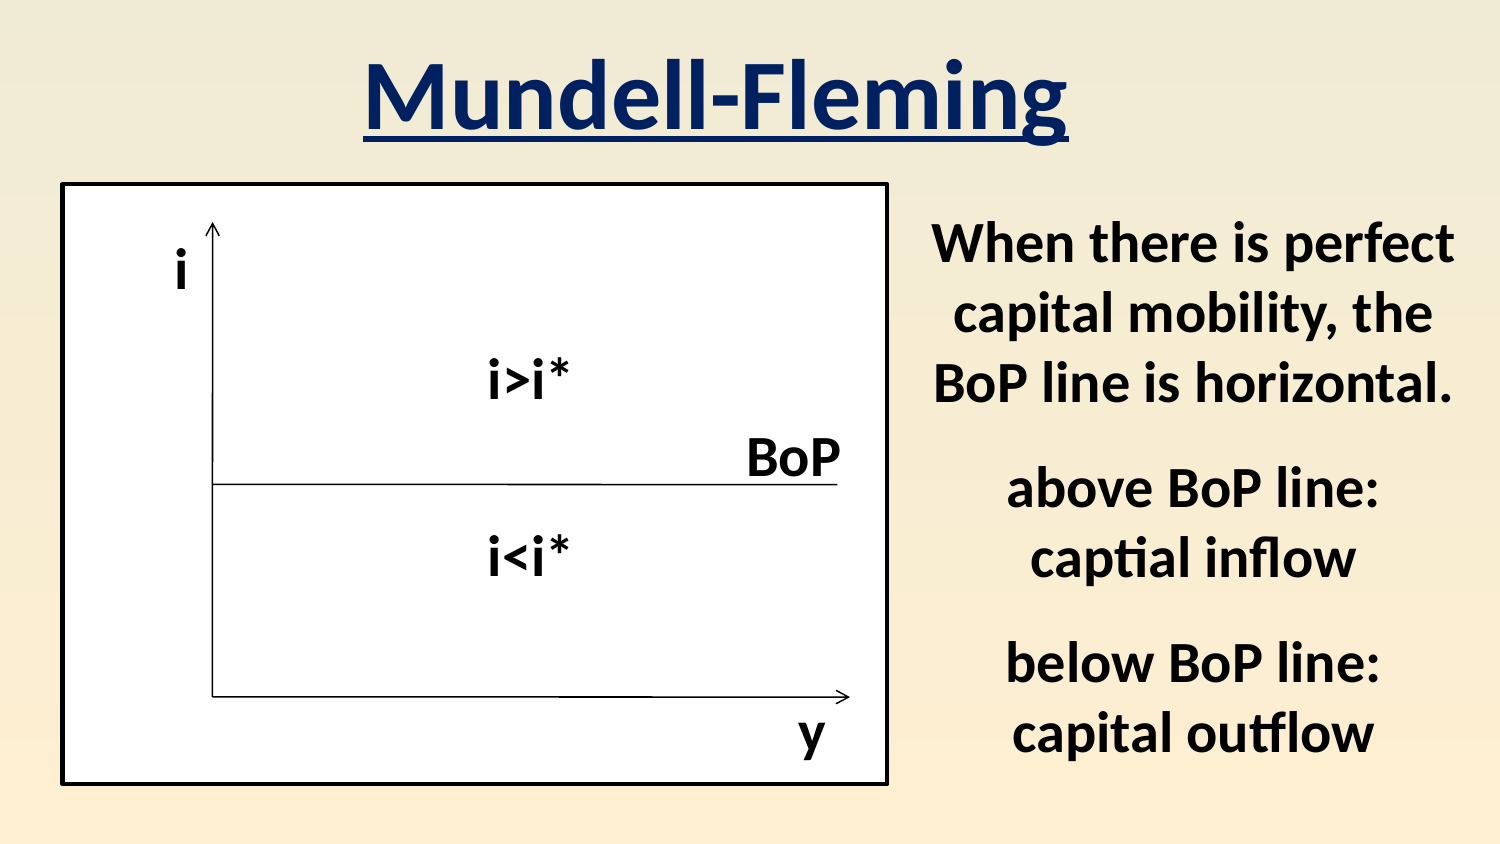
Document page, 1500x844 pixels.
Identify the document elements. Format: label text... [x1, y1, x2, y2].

text_box When there is perfect capital mobility, the BoP line is horizontal. above BoP line: captial inflow below BoP line: capital outflow [891, 196, 1500, 772]
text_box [62, 184, 888, 785]
text_box Mundell-Fleming [348, 21, 1084, 157]
